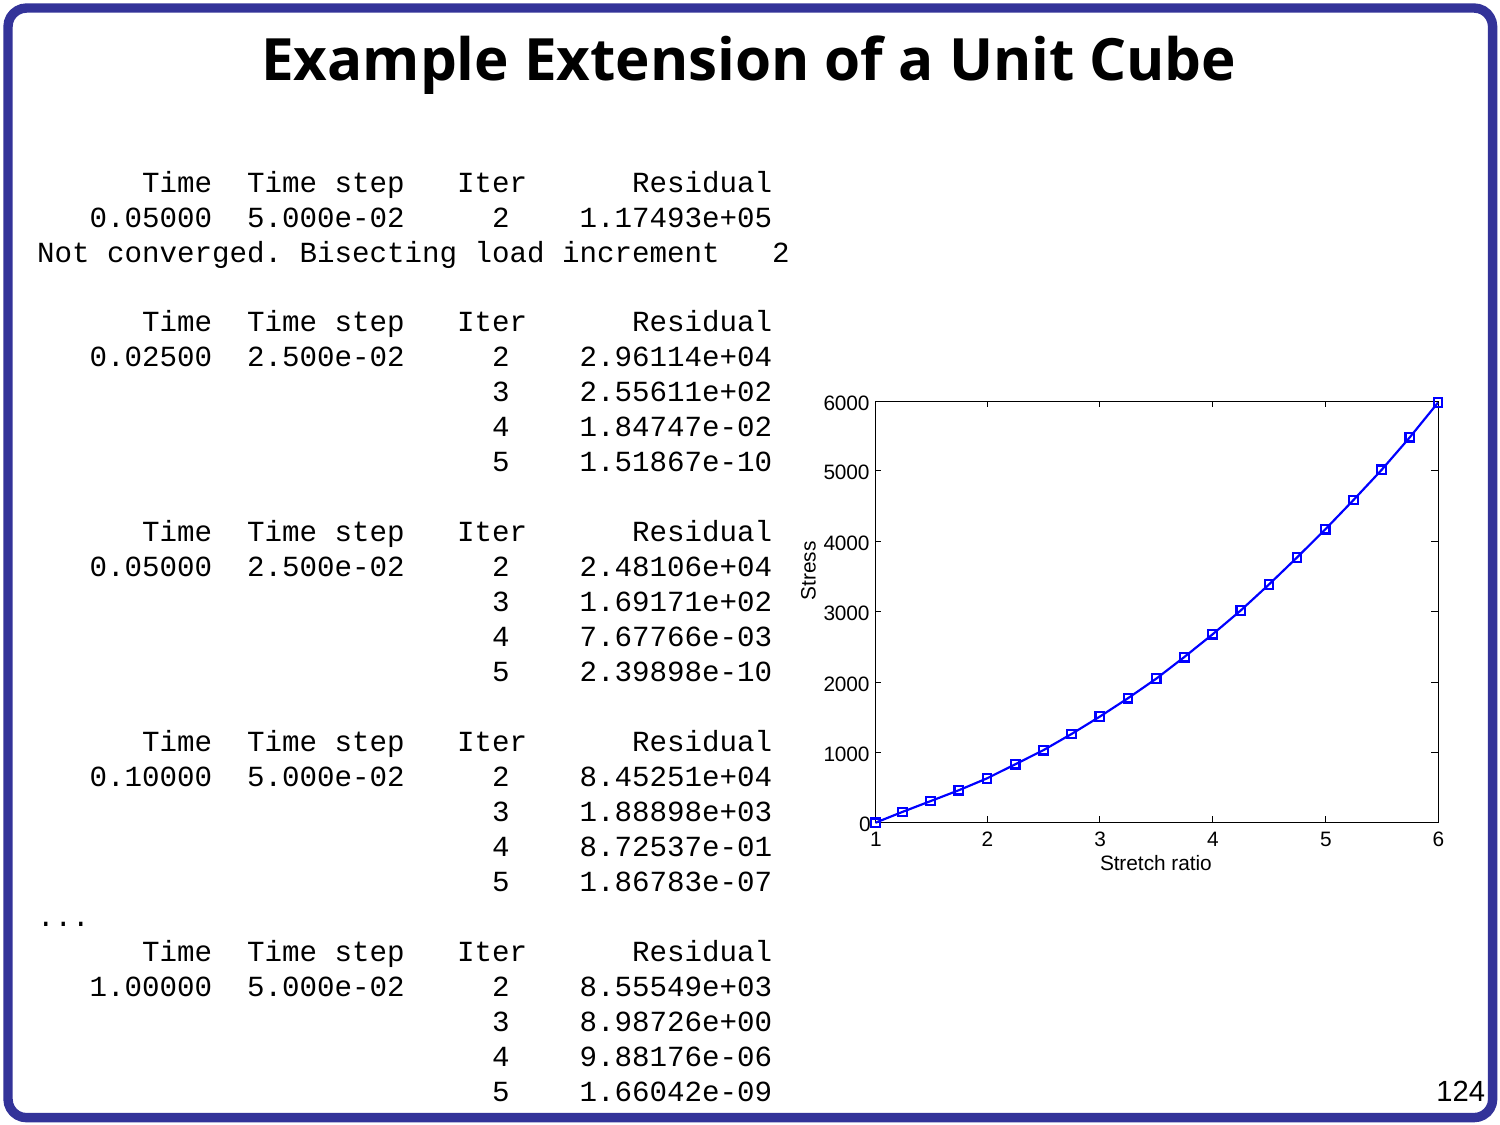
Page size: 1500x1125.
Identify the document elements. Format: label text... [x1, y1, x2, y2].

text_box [794, 389, 1445, 875]
text_box Time Time step Iter Residual 0.05000 5.000e-02 2 1.17493e+05 Not converged. Bisecting load increment 2 Time Time step Iter Residual 0.02500 2.500e-02 2 2.96114e+04 3 2.55611e+02 4 1.84747e-02 5 1.51867e-10 Time Time step Iter Residual 0.05000 2.500e-02 2 2.48106e+04 3 1.69171e+02 4 7.67766e-03 5 2.39898e-10 Time Time step Iter Residual 0.10000 5.000e-02 2 8.45251e+04 3 1.88898e+03 4 8.72537e-01 5 1.86783e-07 ... Time Time step Iter Residual 1.00000 5.000e-02 2 8.55549e+03 3 8.98726e+00 4 9.88176e-06 5 1.66042e-09 [22, 155, 805, 1115]
title Example Extension of a Unit Cube [6, 7, 1492, 106]
